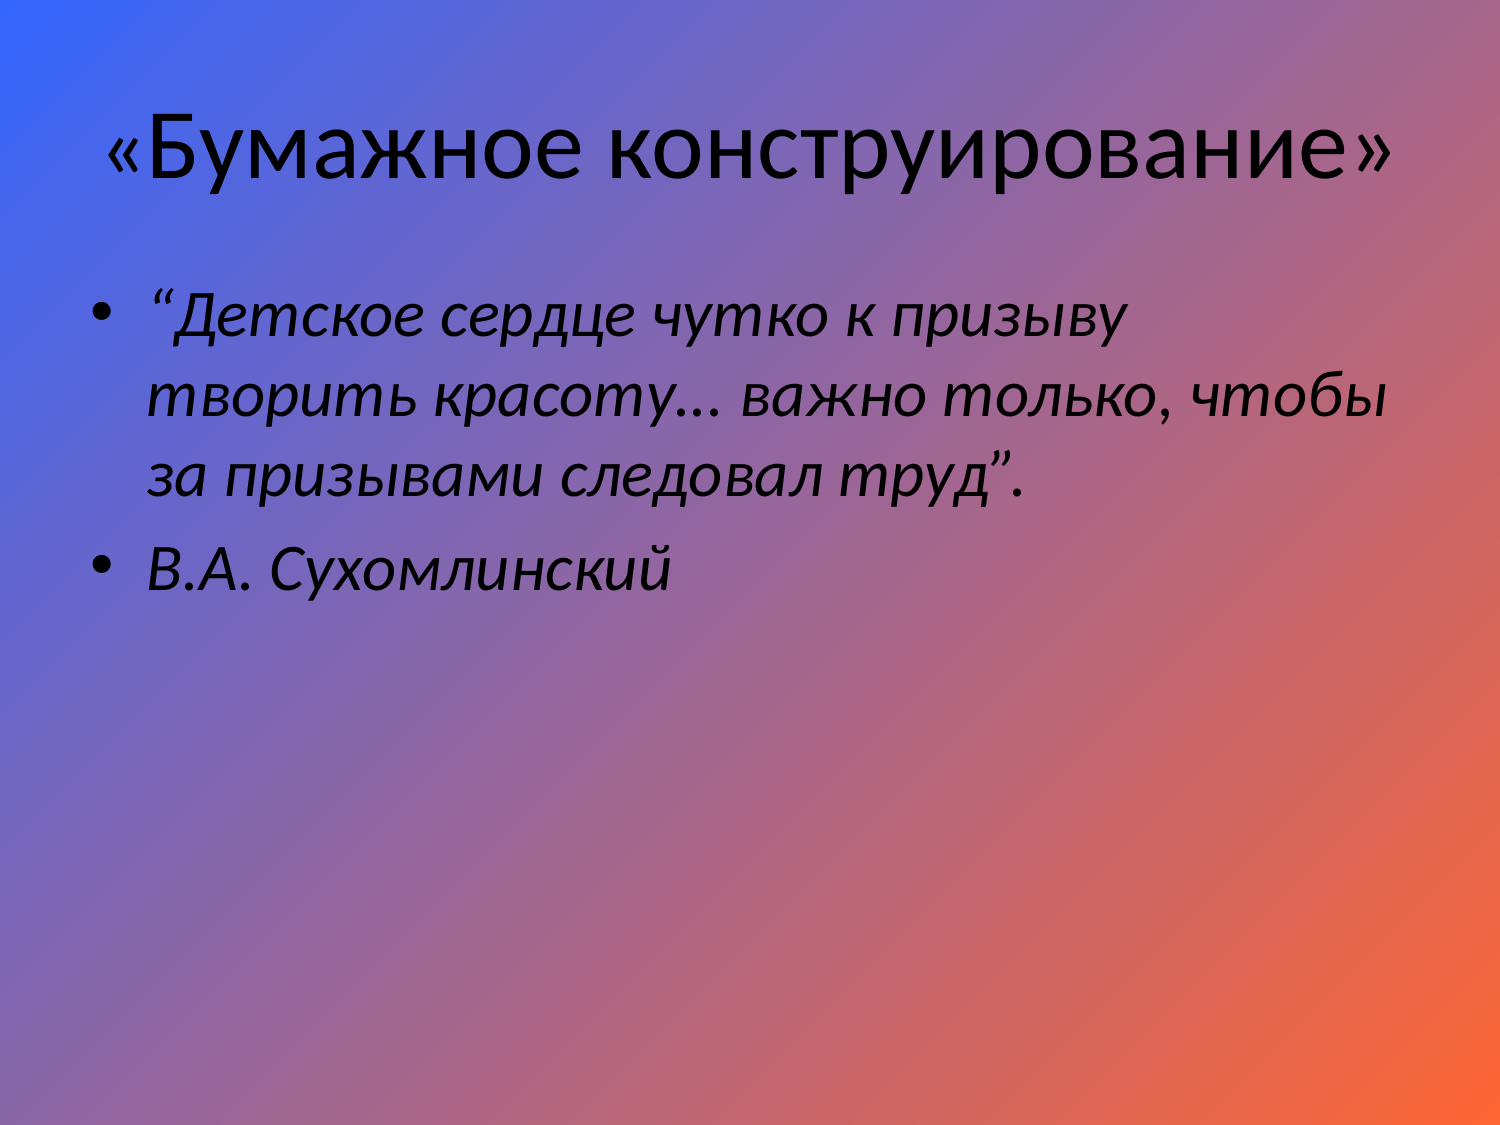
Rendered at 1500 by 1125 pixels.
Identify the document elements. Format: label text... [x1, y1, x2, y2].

list “Детское сердце чутко к призыву творить красоту... важно только, чтобы за призывами следовал труд”. В.А. Сухомлинский [75, 262, 1425, 1005]
title «Бумажное конструирование» [75, 45, 1425, 233]
